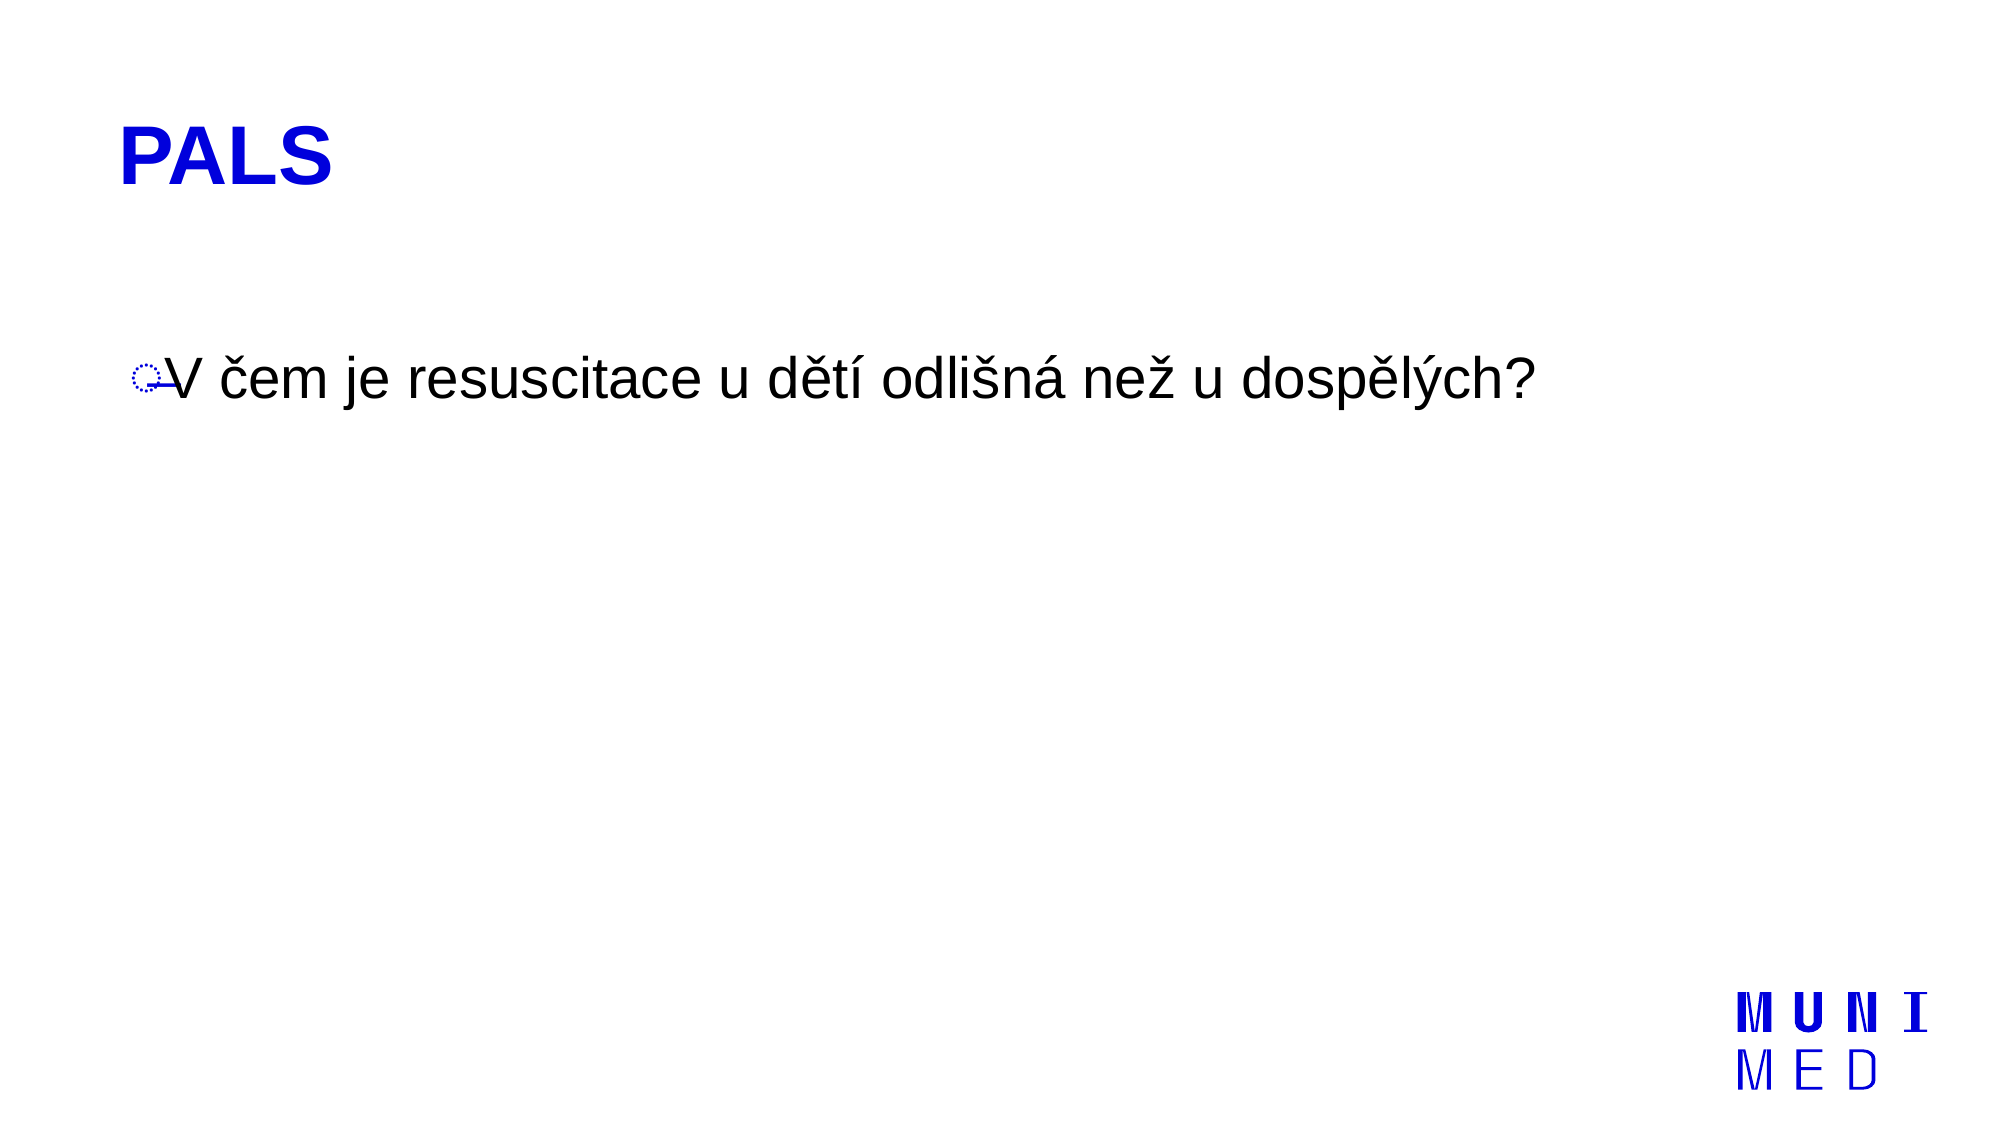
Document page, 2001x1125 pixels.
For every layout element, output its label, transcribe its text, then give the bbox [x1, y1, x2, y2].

list V čem je resuscitace u dětí odlišná než u dospělých? [118, 304, 1883, 985]
title PALS [118, 118, 1883, 193]
